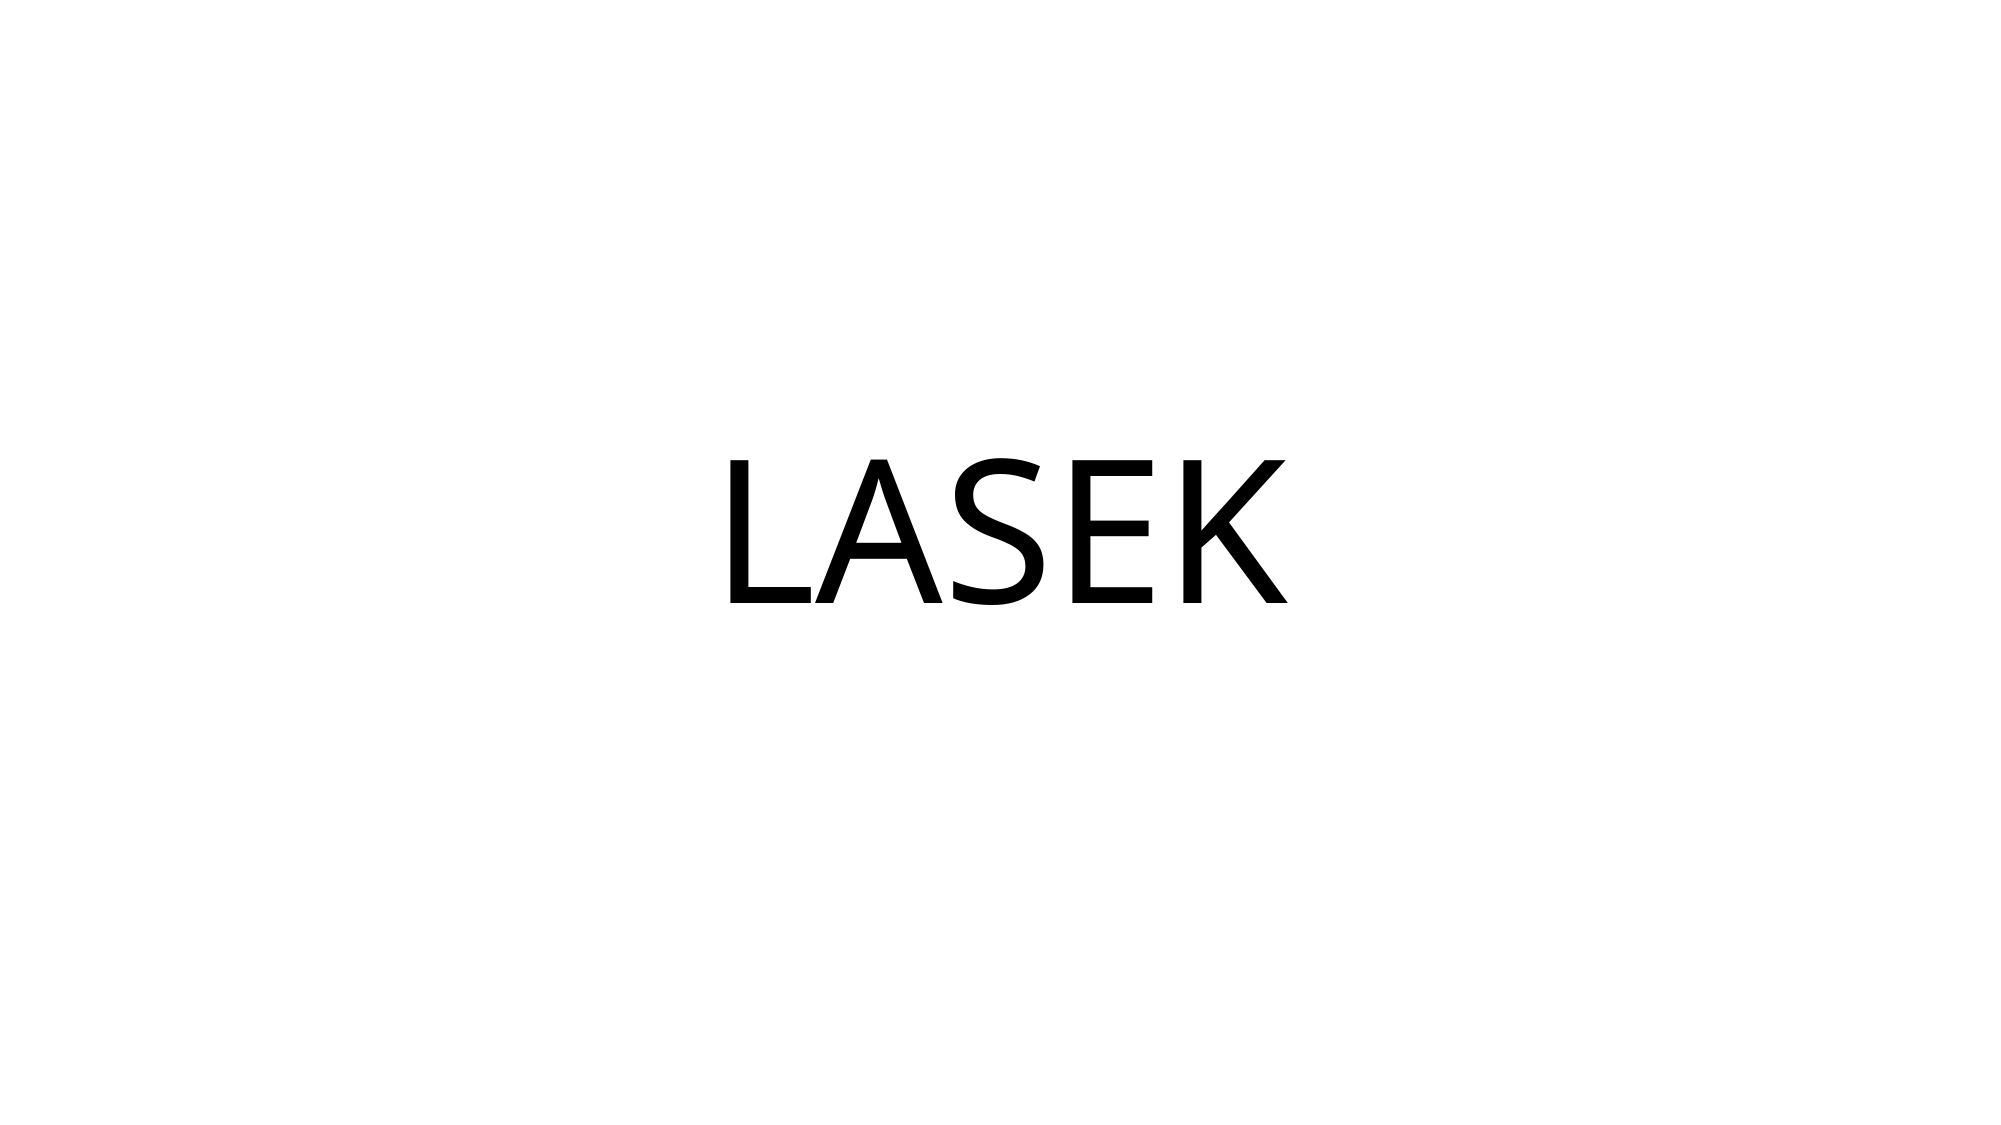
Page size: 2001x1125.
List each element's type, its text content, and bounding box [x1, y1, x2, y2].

title LASEK [249, 262, 1750, 655]
